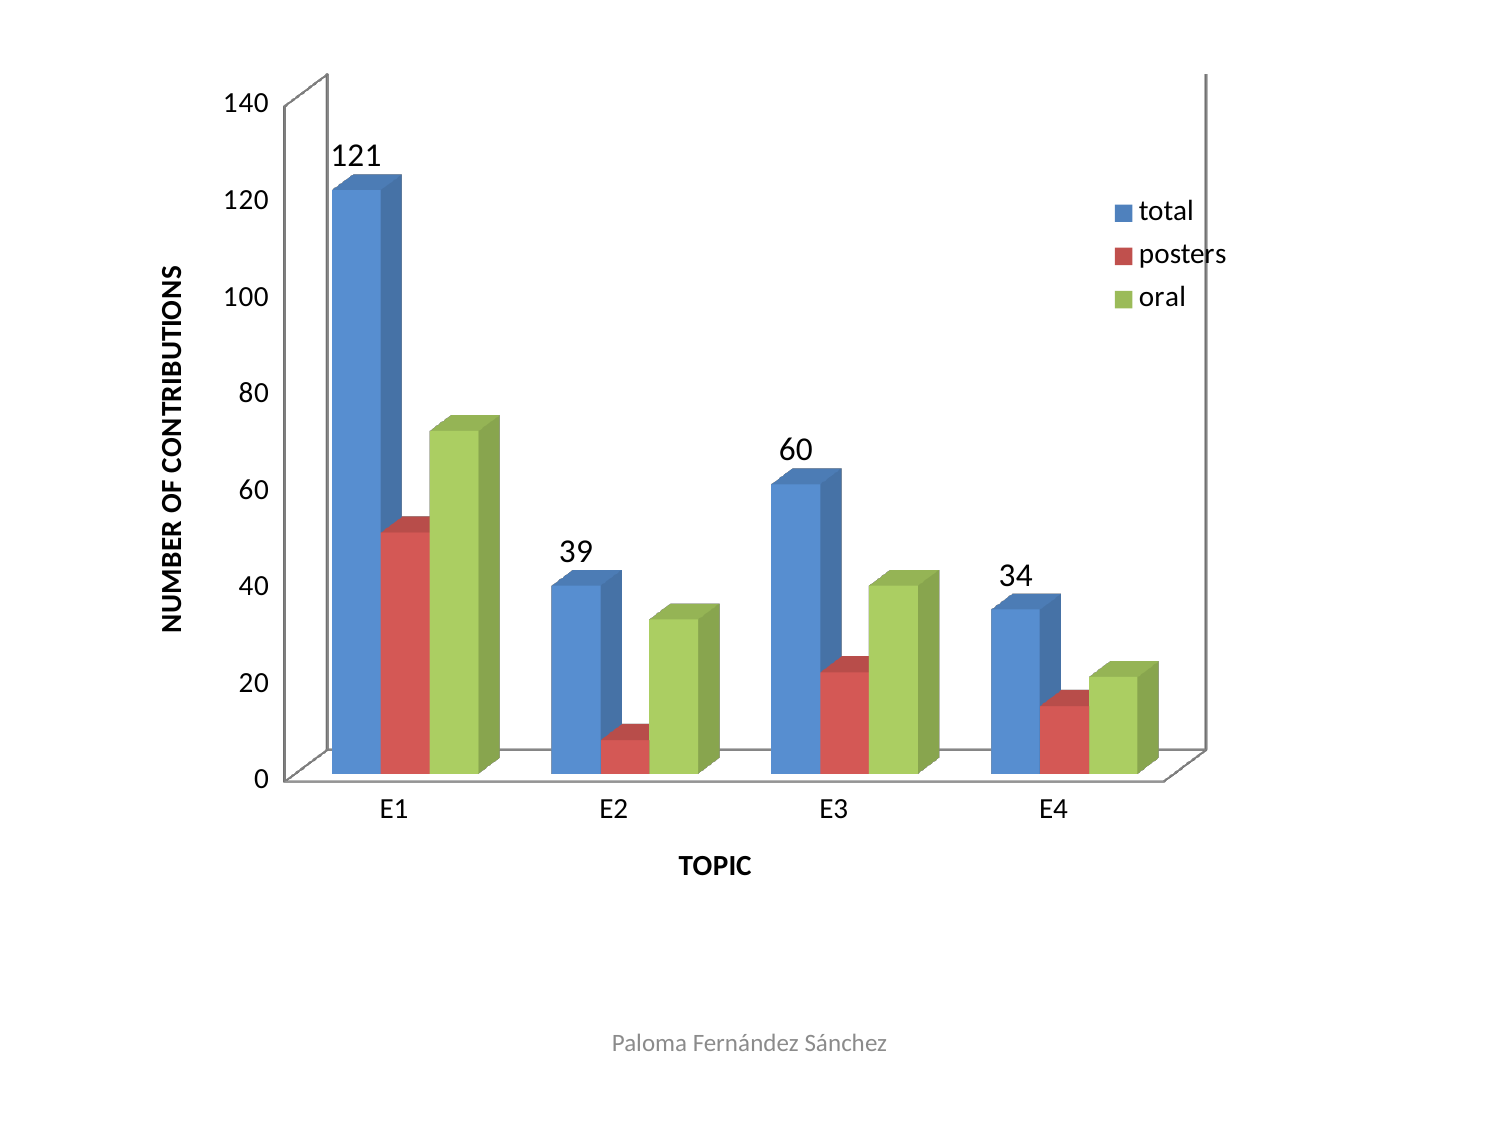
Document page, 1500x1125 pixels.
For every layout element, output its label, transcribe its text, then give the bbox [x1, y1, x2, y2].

footer Paloma Fernández Sánchez [512, 1011, 988, 1072]
chart [123, 54, 1377, 918]
